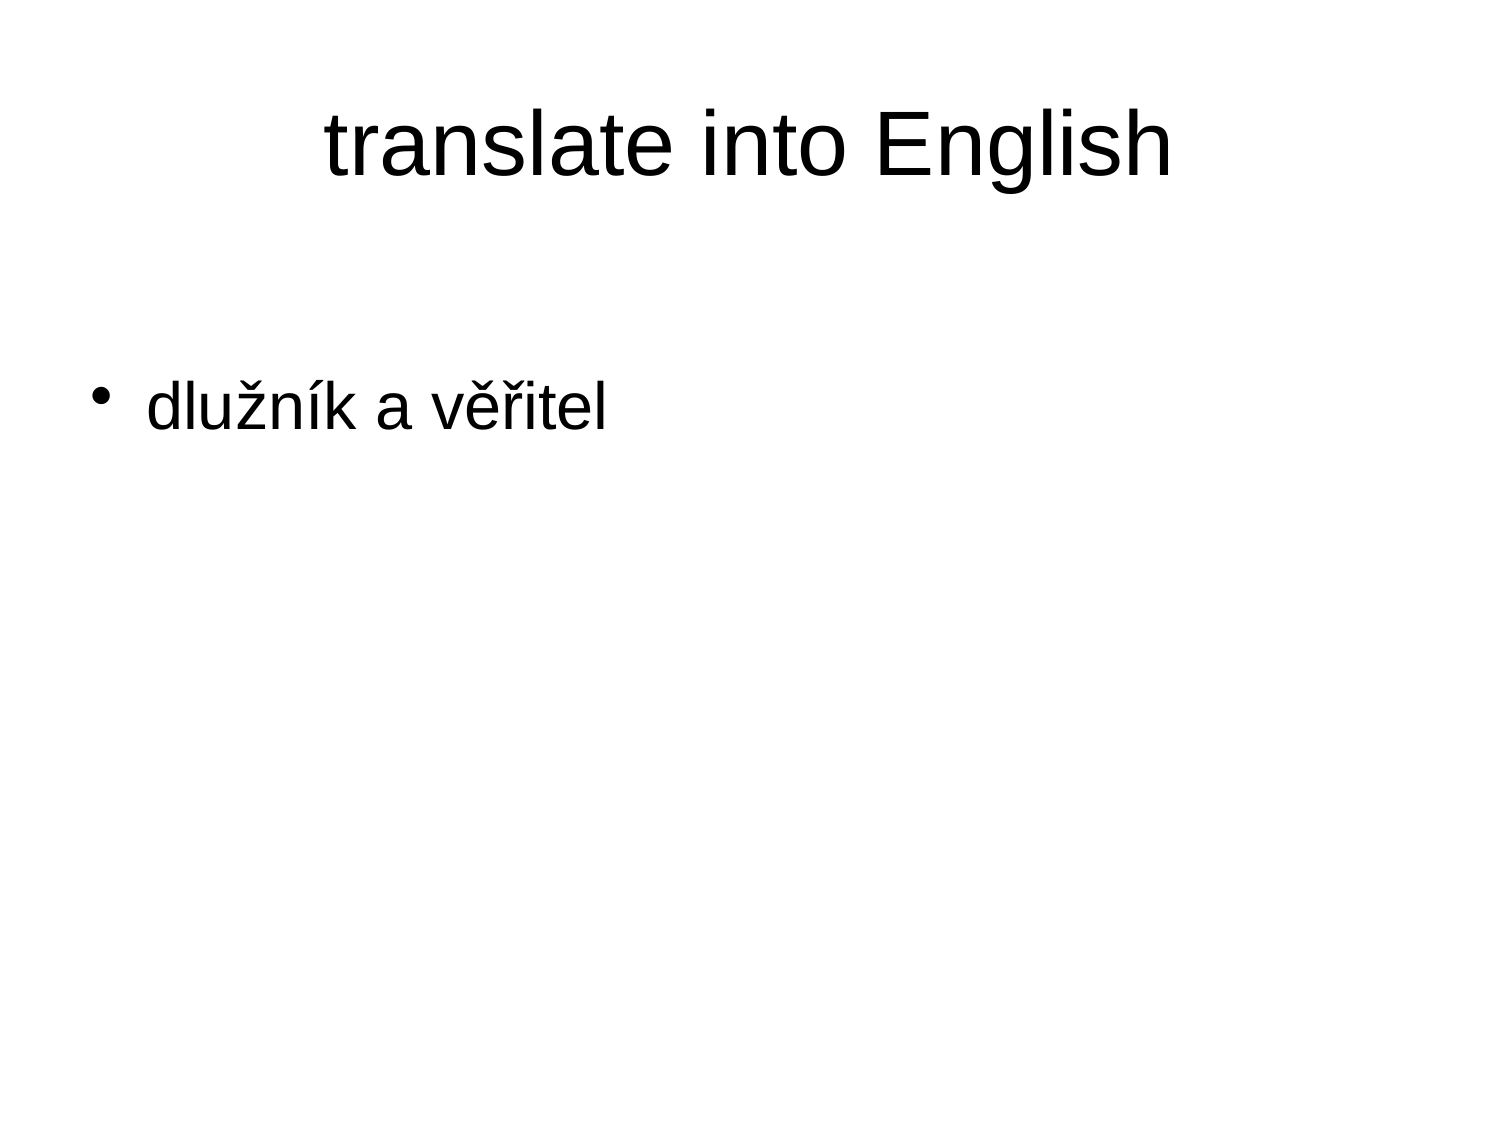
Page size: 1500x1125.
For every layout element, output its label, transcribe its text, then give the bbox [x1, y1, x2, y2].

title translate into English [75, 45, 1425, 233]
list dlužník a věřitel [75, 262, 1425, 1005]
